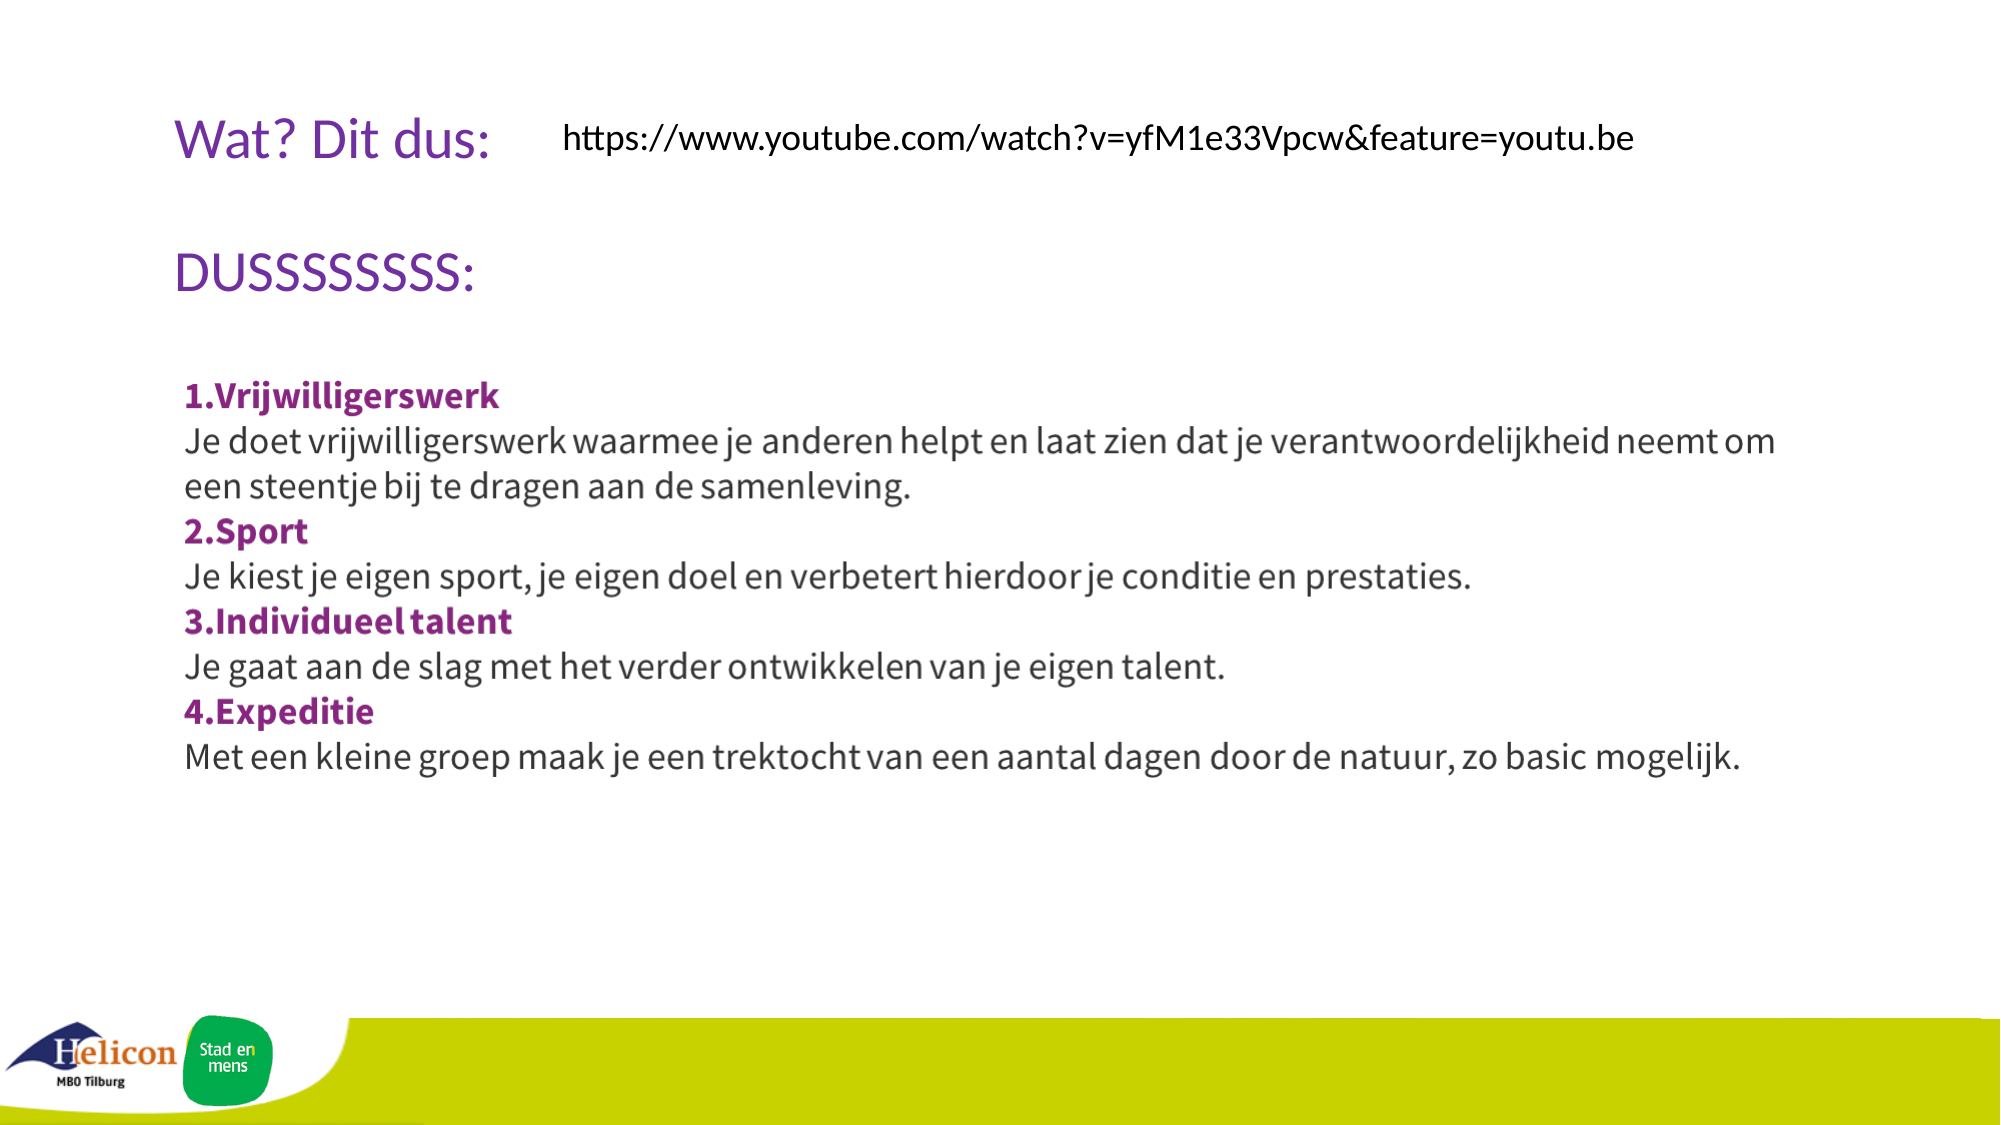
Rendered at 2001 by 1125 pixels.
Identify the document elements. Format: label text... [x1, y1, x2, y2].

picture [0, 1013, 424, 1125]
text_box https://www.youtube.com/watch?v=yfM1e33Vpcw&feature=youtu.be [796, 105, 2000, 166]
text_box Wat? Dit dus: [160, 93, 796, 178]
text_box DUSSSSSSSS: [159, 226, 716, 311]
picture [160, 359, 1810, 802]
